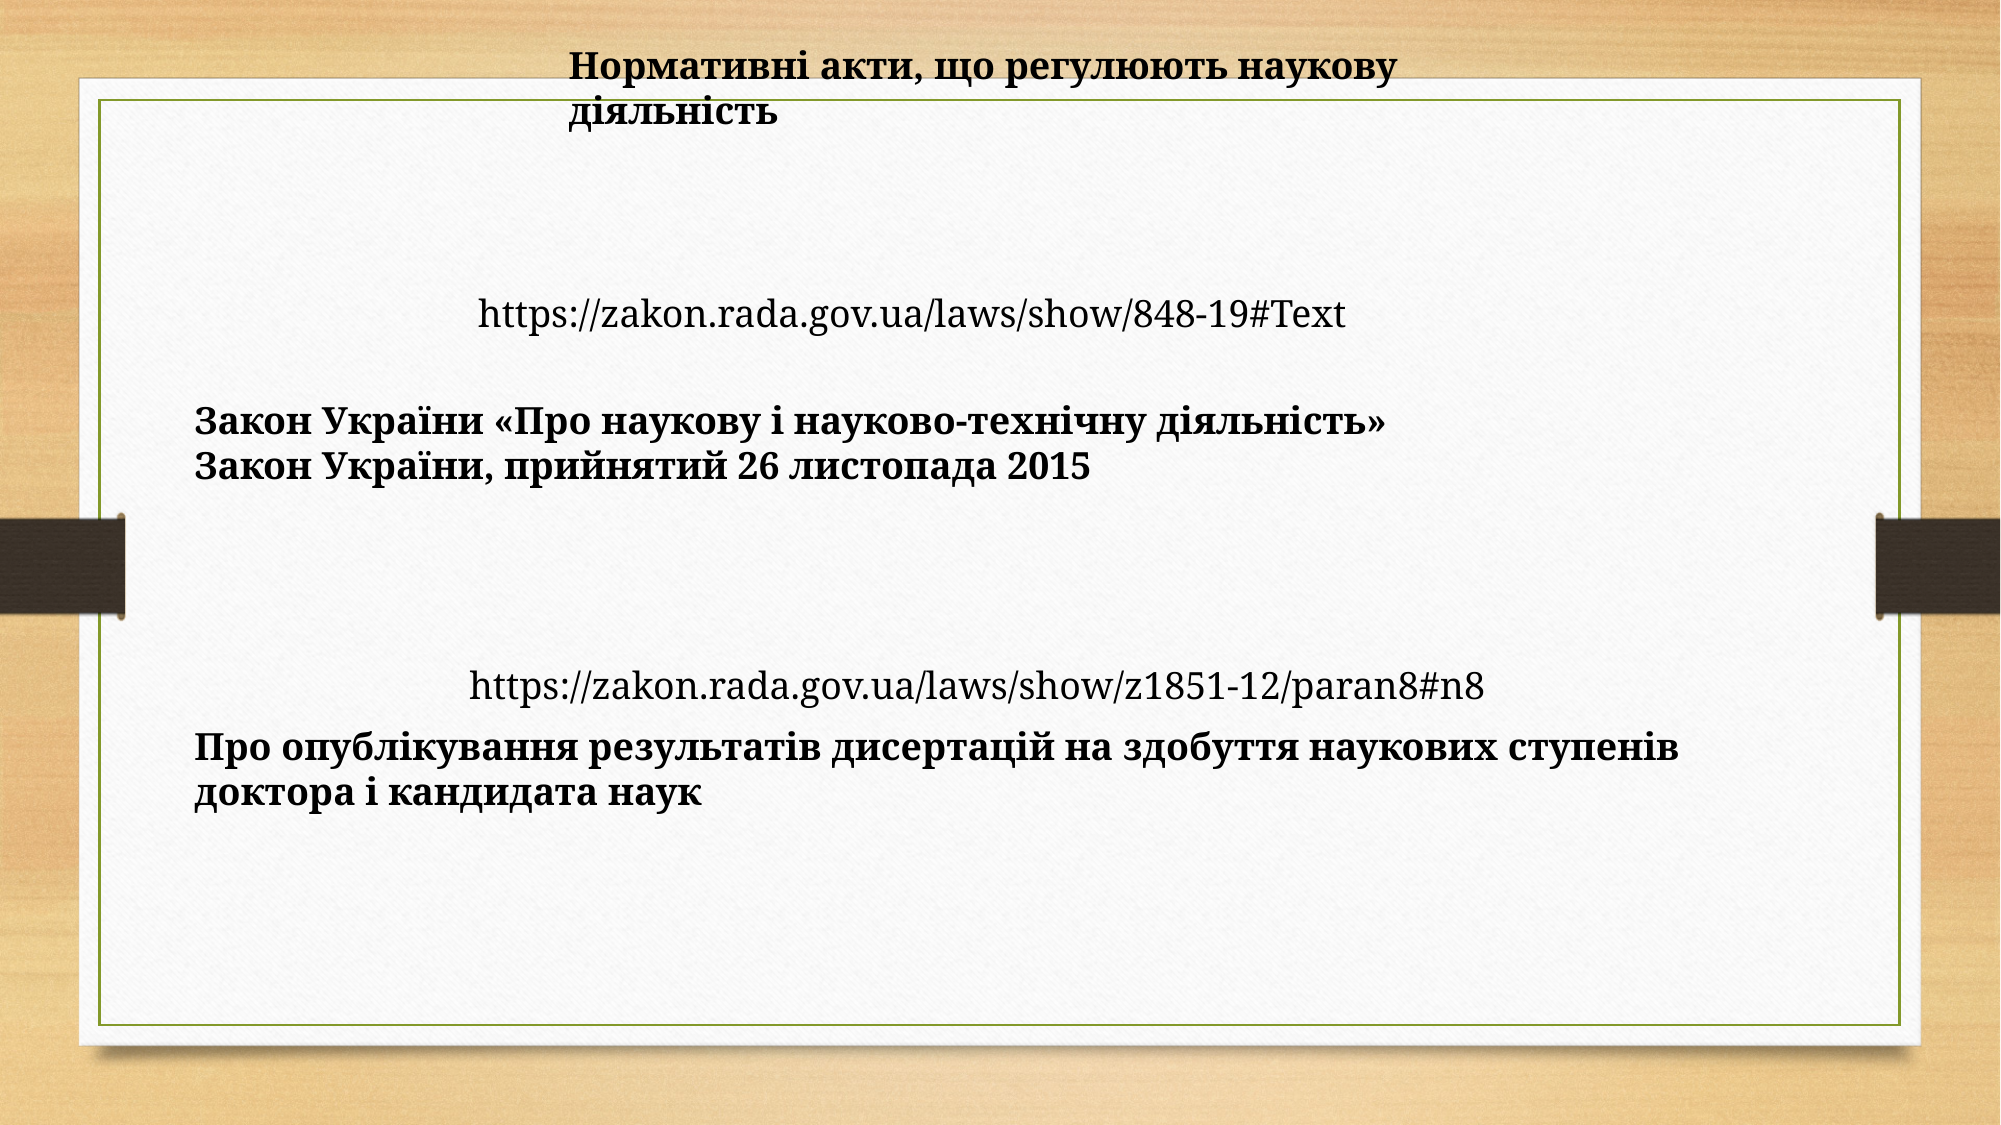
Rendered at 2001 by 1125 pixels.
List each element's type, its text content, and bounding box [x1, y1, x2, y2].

picture [0, 0, 2001, 1125]
text_box https://zakon.rada.gov.ua/laws/show/848-19#Text [463, 282, 1362, 343]
text_box Закон України «Про наукову і науково-технічну діяльність» Закон України, прийнятий 26 листопада 2015 [179, 389, 1821, 494]
text_box Нормативні акти, що регулюють наукову діяльність [553, 34, 1554, 140]
text_box https://zakon.rada.gov.ua/laws/show/z1851-12/paran8#n8 [454, 654, 1501, 715]
text_box Про опублікування результатів дисертацій на здобуття наукових ступенів доктора і кандидата наук [179, 715, 1842, 821]
